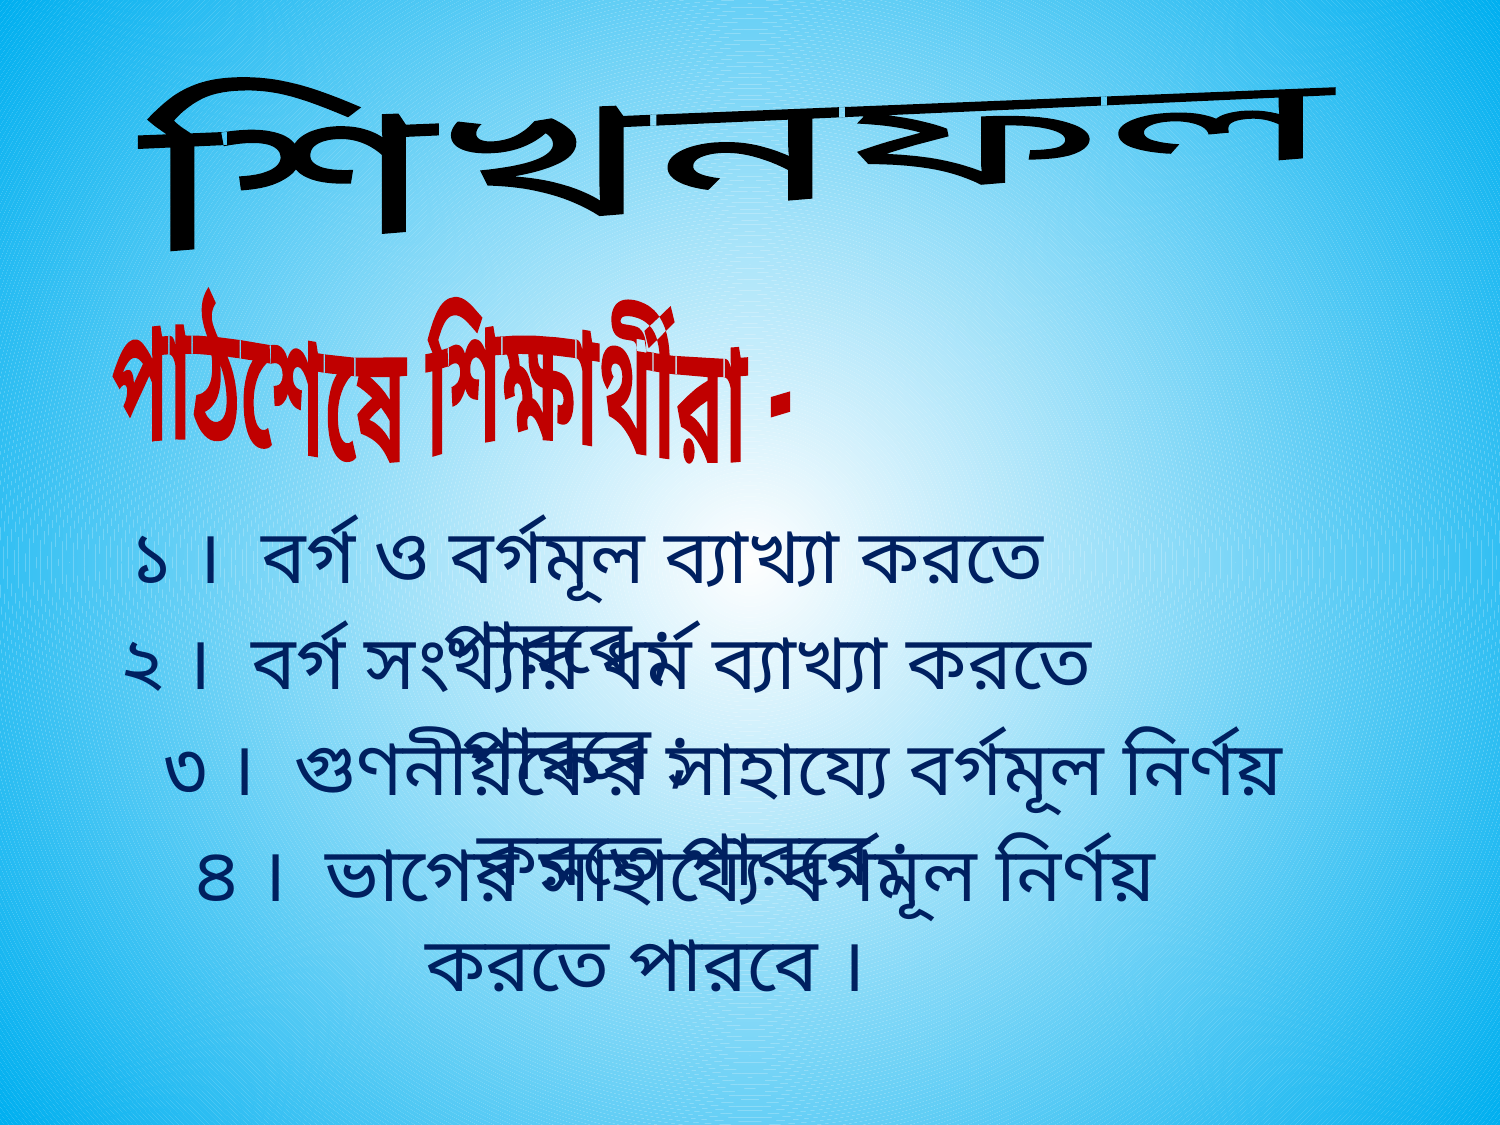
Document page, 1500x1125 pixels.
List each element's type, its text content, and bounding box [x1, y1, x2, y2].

text_box ৩ । গুণনীয়কের সাহায্যে বর্গমূল নির্ণয় করতে পারবে ; [65, 713, 1381, 909]
text_box ২ । বর্গ সংখ্যার ধর্ম ব্যাখ্যা করতে পারবে ; [65, 607, 1146, 713]
text_box ১ । বর্গ ও বর্গমূল ব্যাখ্যা করতে পারবে ; [112, 501, 1062, 607]
text_box ৪ । ভাগের সাহায্যে বর্গমূল নির্ণয় করতে পারবে । [91, 819, 1259, 1015]
